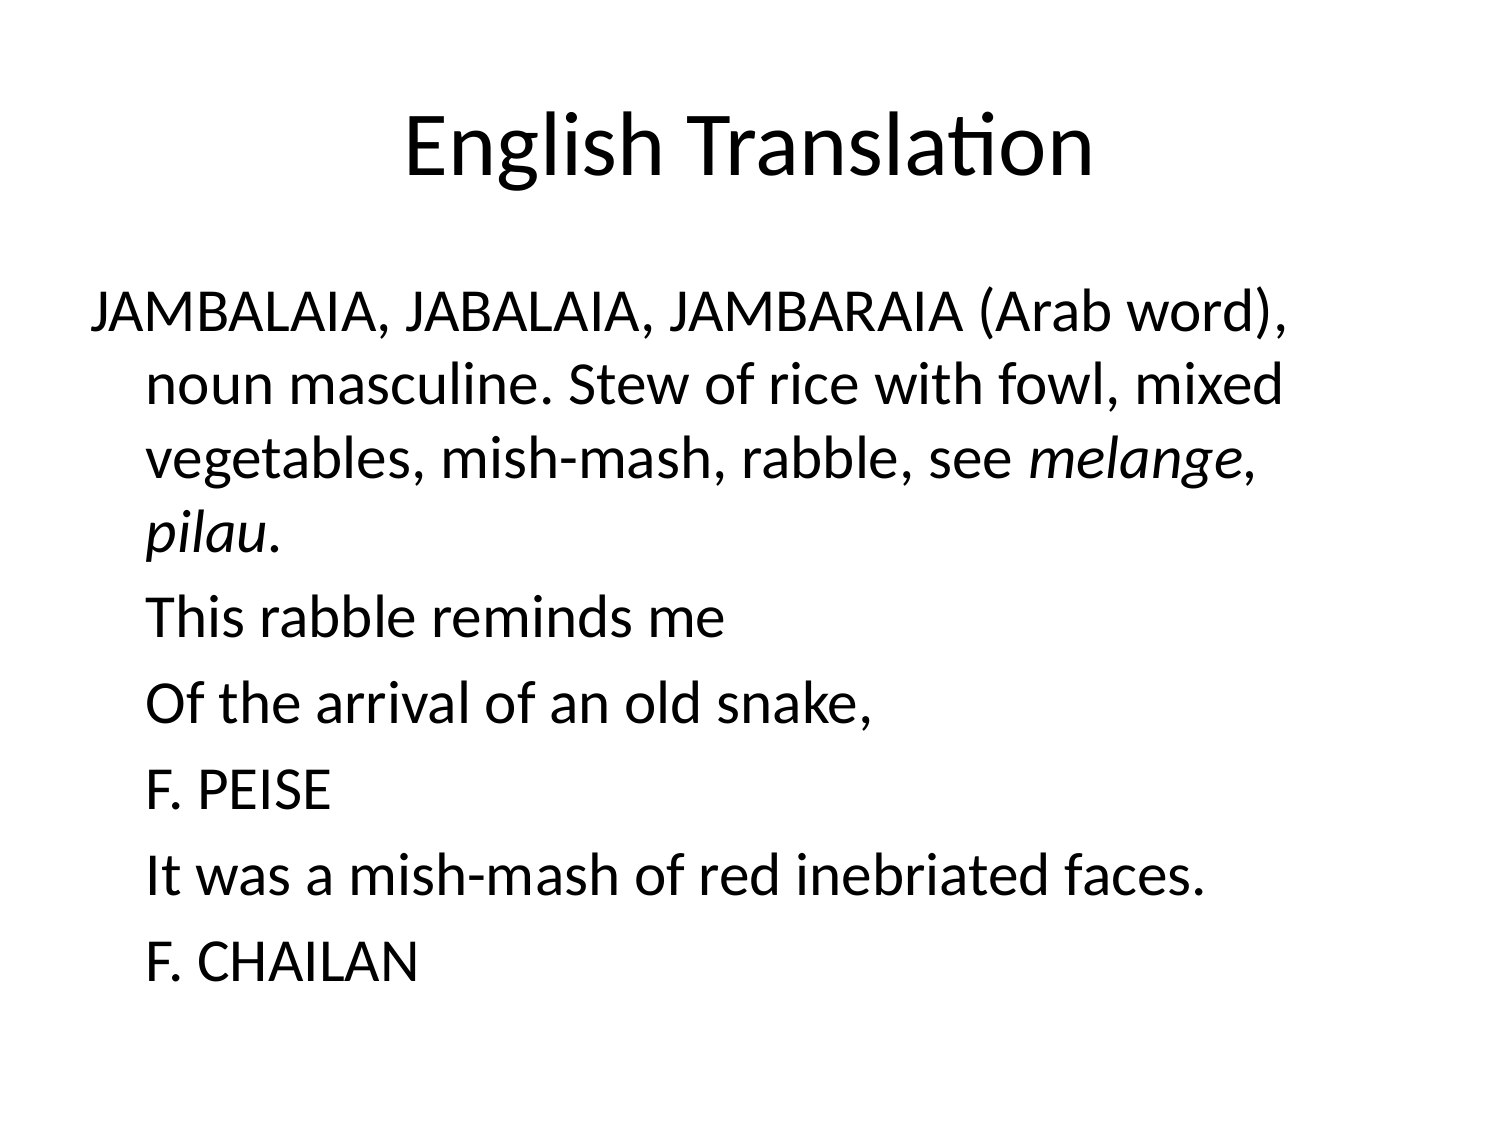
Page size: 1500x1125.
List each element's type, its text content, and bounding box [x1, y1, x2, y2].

list JAMBALAIA, JABALAIA, JAMBARAIA (Arab word), noun masculine. Stew of rice with fowl, mixed vegetables, mish-mash, rabble, see melange, pilau. This rabble reminds me Of the arrival of an old snake, F. PEISE It was a mish-mash of red inebriated faces. F. CHAILAN [75, 262, 1425, 1005]
title English Translation [75, 45, 1425, 233]
